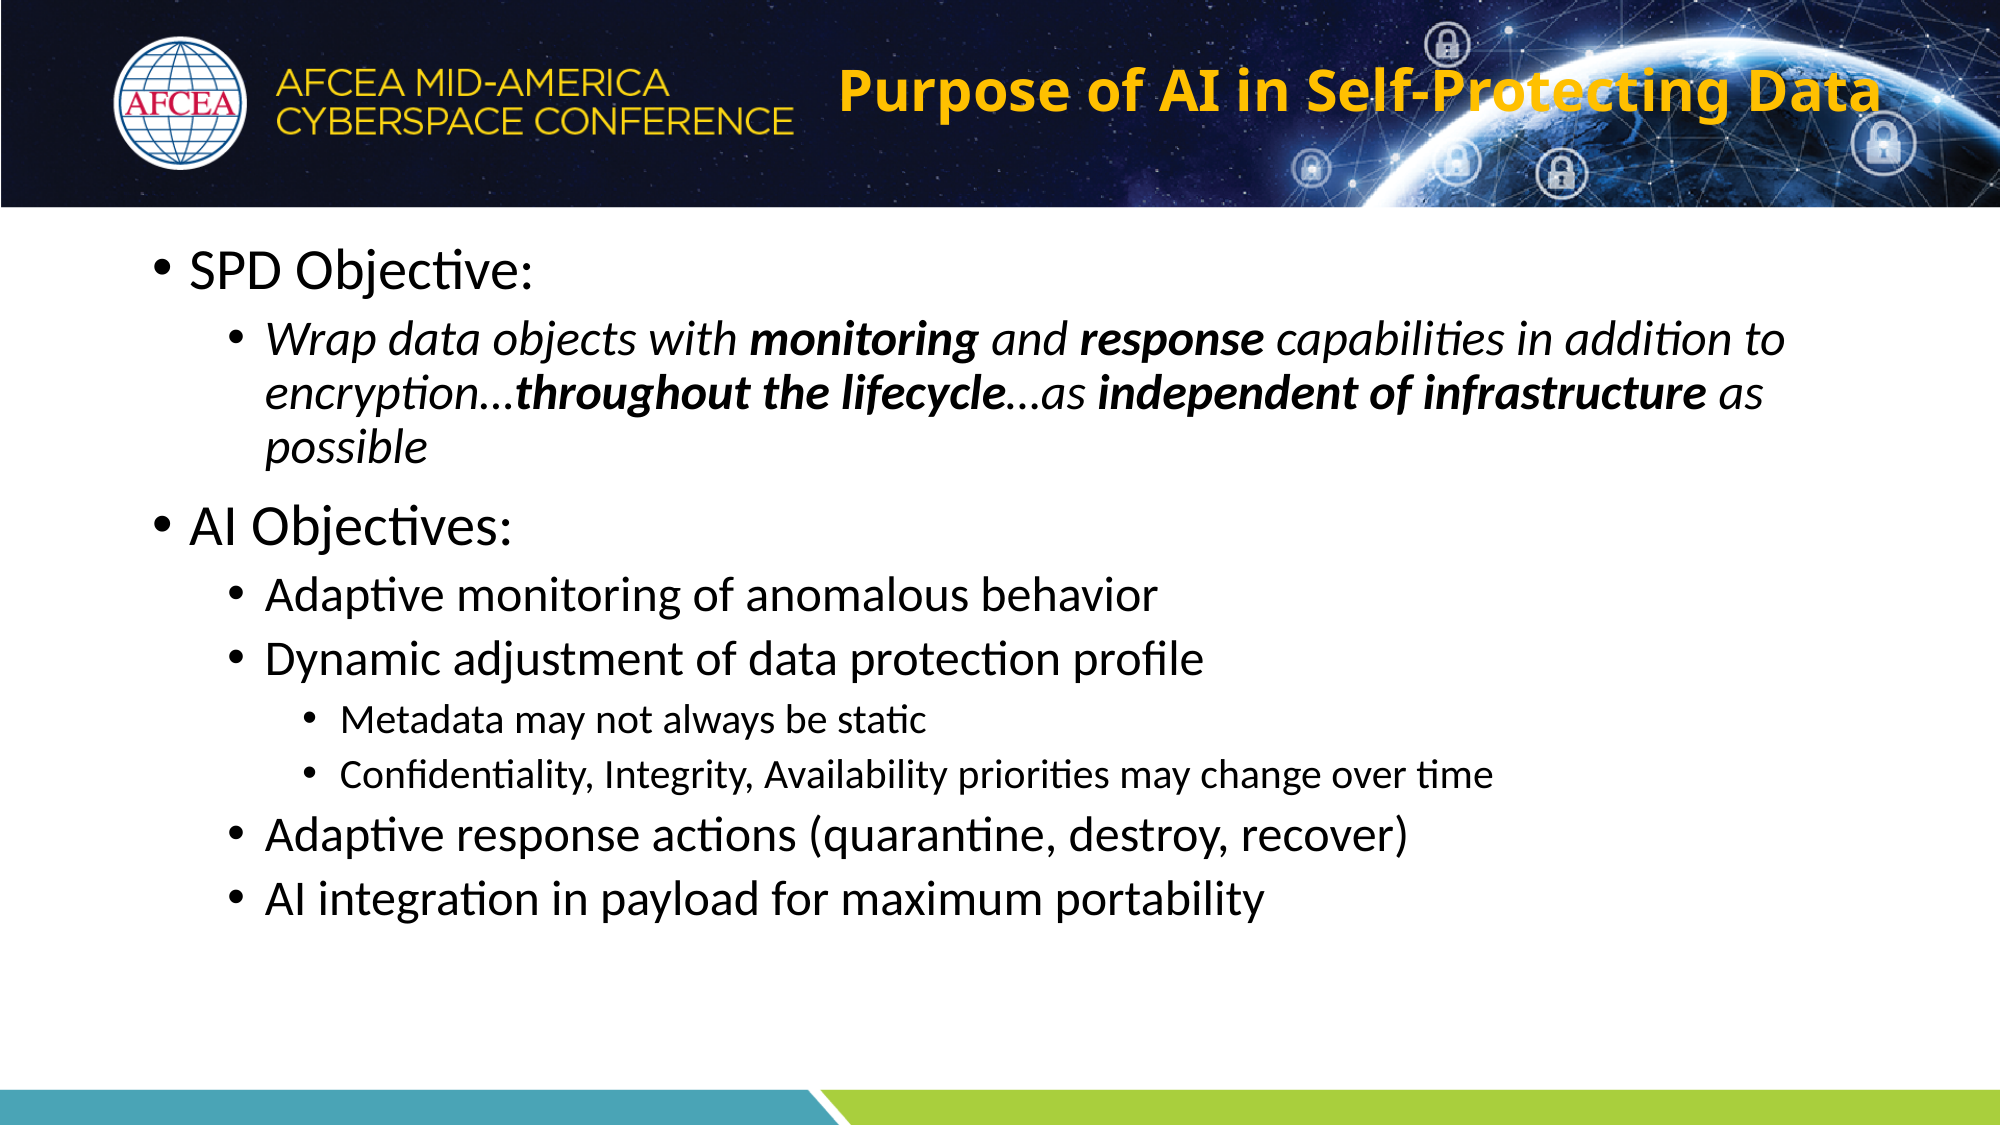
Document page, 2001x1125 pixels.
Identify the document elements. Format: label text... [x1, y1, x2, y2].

text_box Purpose of AI in Self-Protecting Data [820, 52, 1899, 134]
picture [0, 0, 2000, 1125]
list SPD Objective: Wrap data objects with monitoring and response capabilities in addition to encryption…throughout the lifecycle…as independent of infrastructure as possible AI Objectives: Adaptive monitoring of anomalous behavior Dynamic adjustment of data protection profile Metadata may not always be static Confidentiality, Integrity, Availability priorities may change over time Adaptive response actions (quarantine, destroy, recover) AI integration in payload for maximum portability [137, 231, 1863, 1039]
